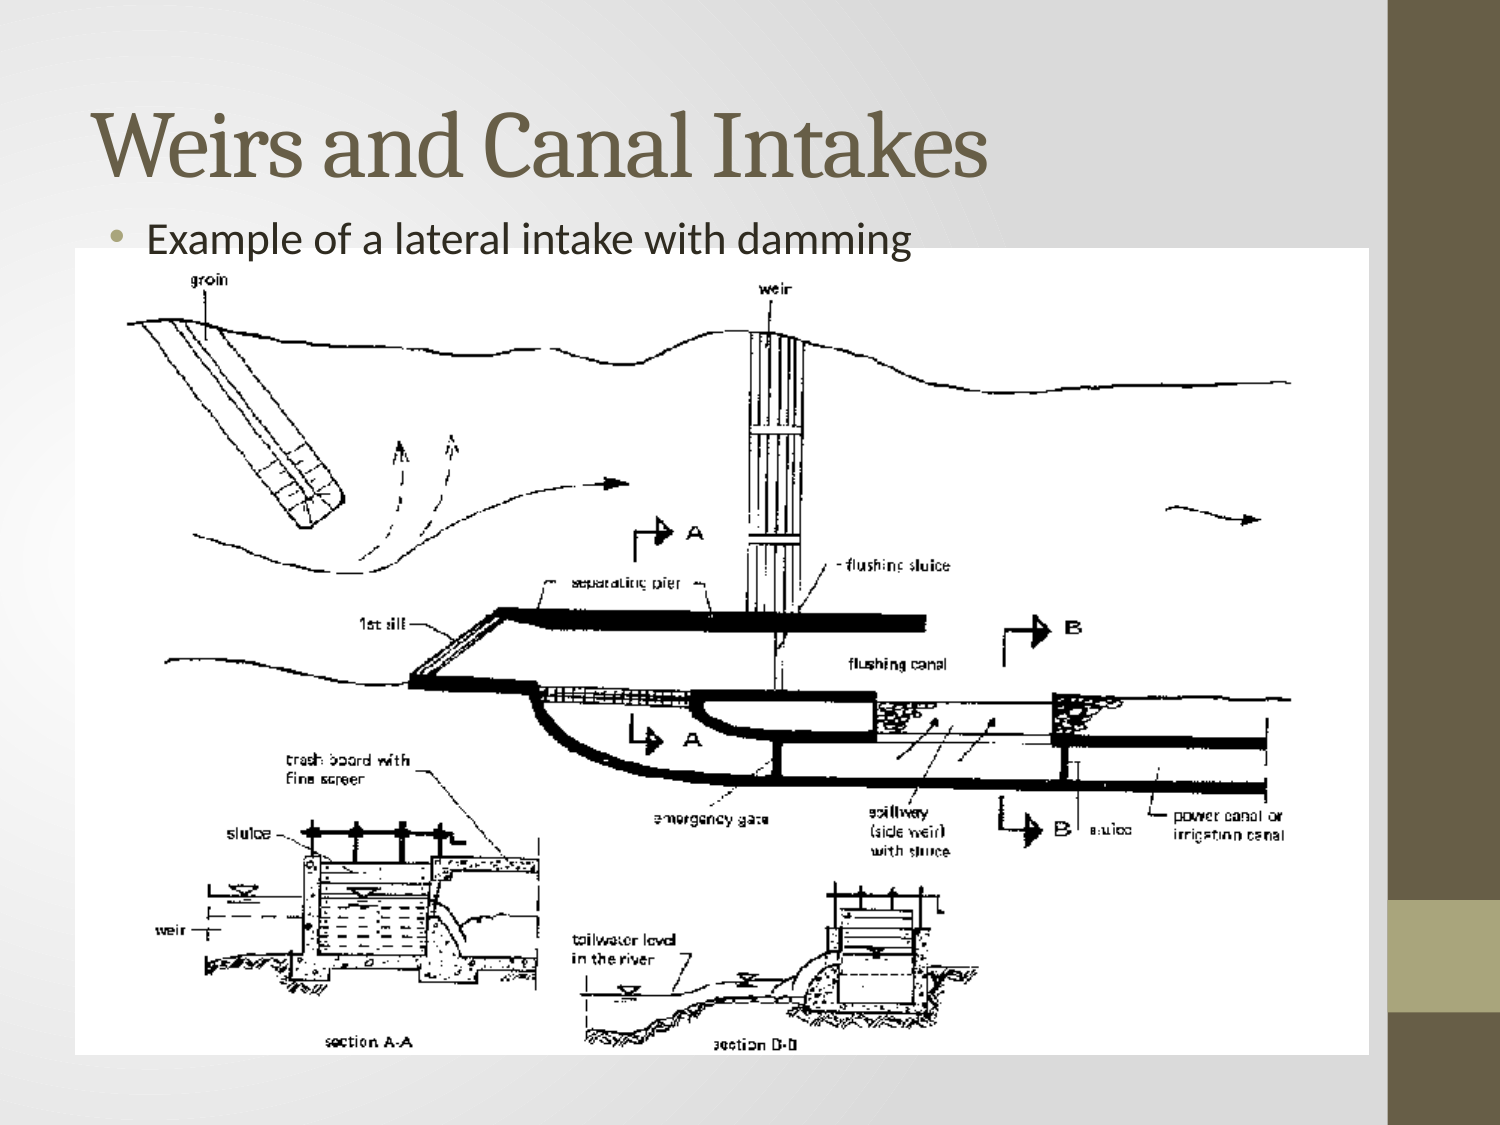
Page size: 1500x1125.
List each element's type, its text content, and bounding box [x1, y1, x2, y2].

picture [74, 248, 1370, 1055]
title Weirs and Canal Intakes [75, 45, 1325, 200]
list Example of a lateral intake with damming [74, 200, 1426, 944]
